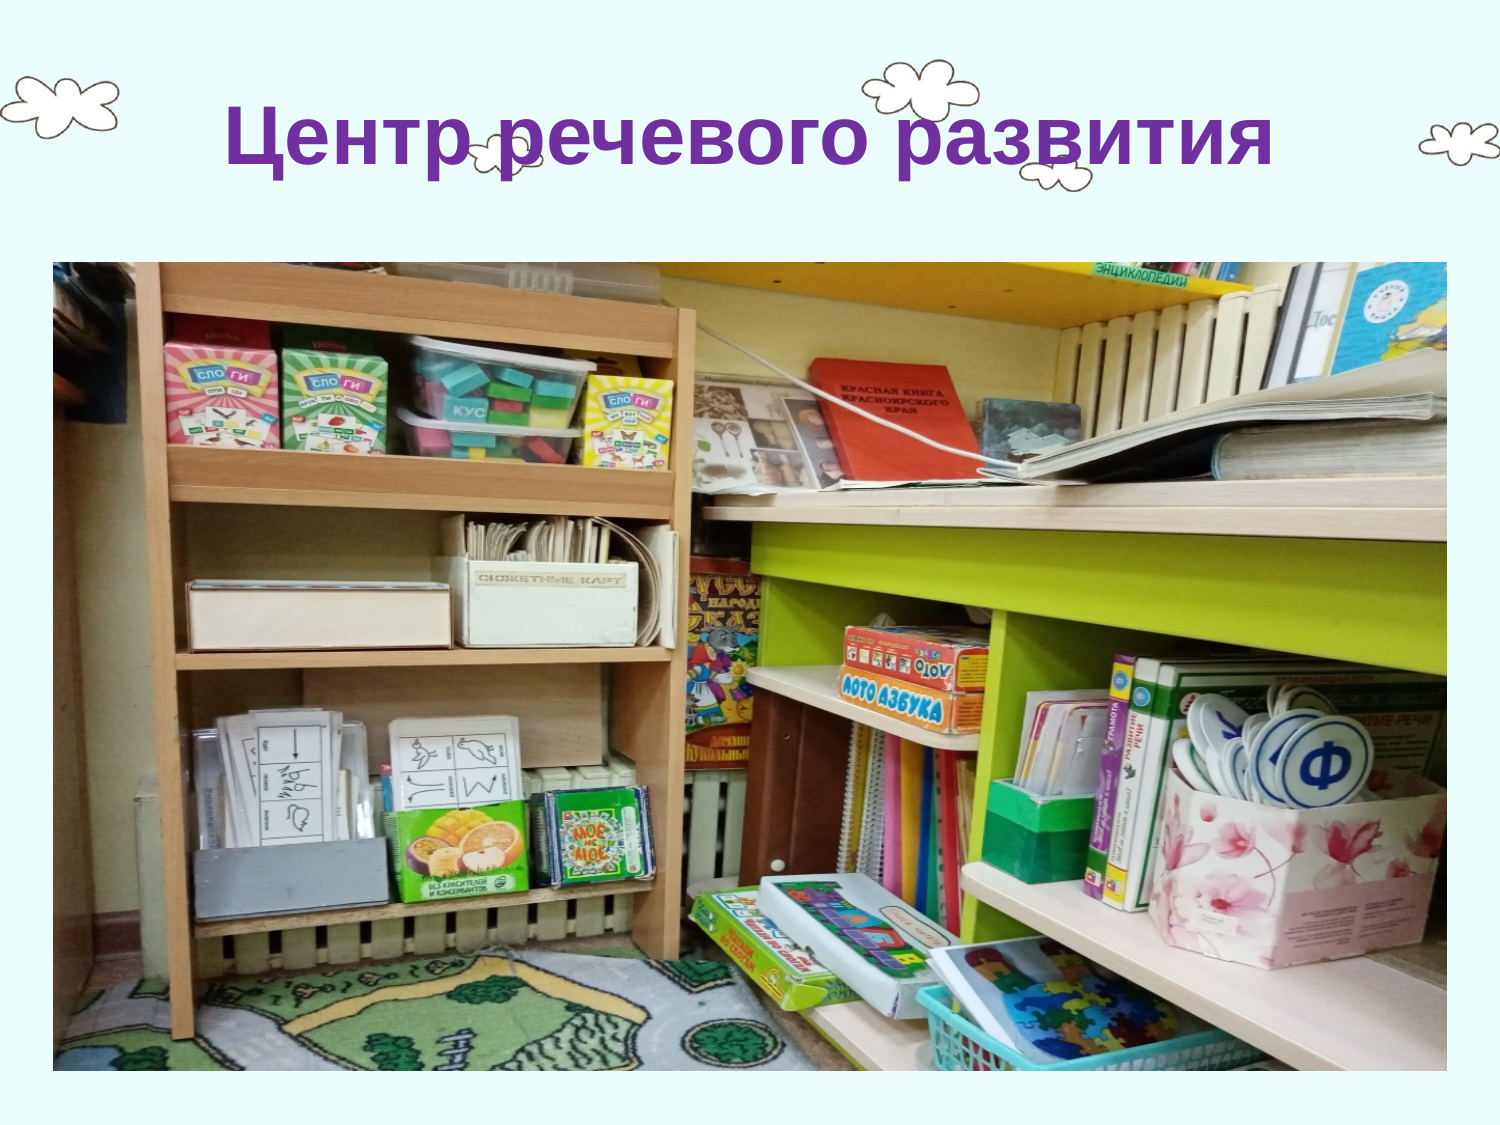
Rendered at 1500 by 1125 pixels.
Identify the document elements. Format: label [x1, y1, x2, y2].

list [52, 262, 1448, 1071]
picture [0, 0, 1500, 1125]
